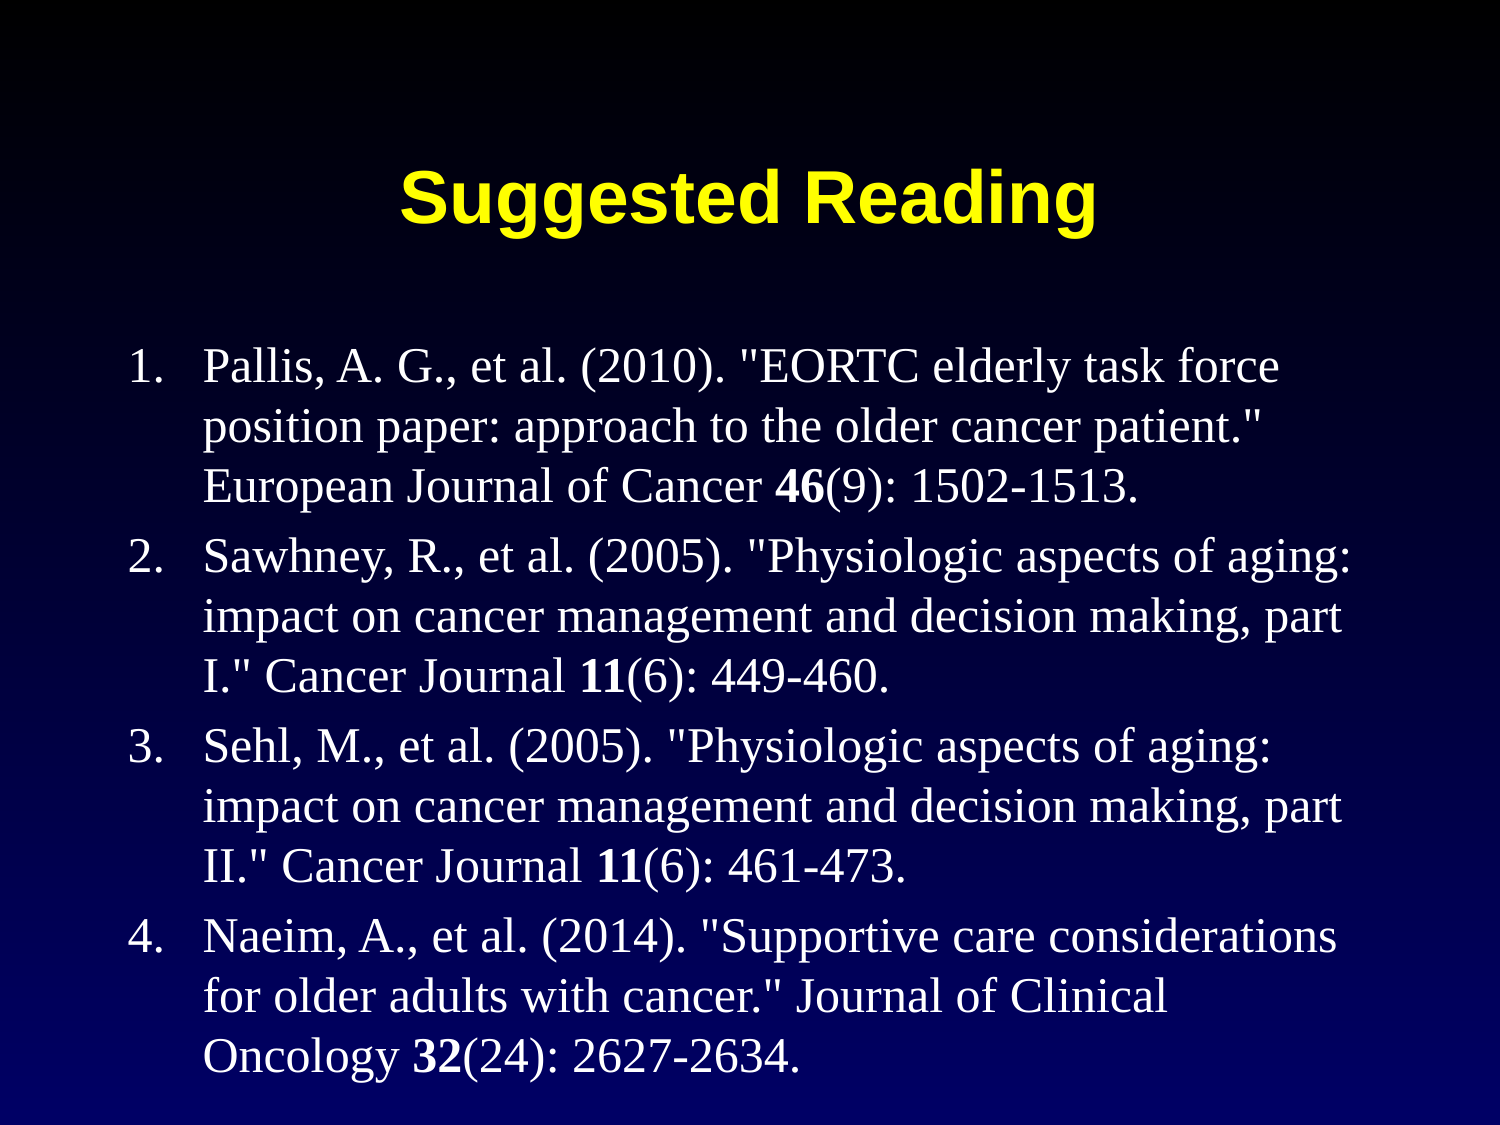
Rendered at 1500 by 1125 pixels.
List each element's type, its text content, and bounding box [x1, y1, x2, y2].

title Suggested Reading [112, 99, 1388, 288]
list Pallis, A. G., et al. (2010). "EORTC elderly task force position paper: approach to the older cancer patient." European Journal of Cancer 46(9): 1502-1513. Sawhney, R., et al. (2005). "Physiologic aspects of aging: impact on cancer management and decision making, part I." Cancer Journal 11(6): 449-460. Sehl, M., et al. (2005). "Physiologic aspects of aging: impact on cancer management and decision making, part II." Cancer Journal 11(6): 461-473. Naeim, A., et al. (2014). "Supportive care considerations for older adults with cancer." Journal of Clinical Oncology 32(24): 2627-2634. [112, 324, 1388, 1034]
